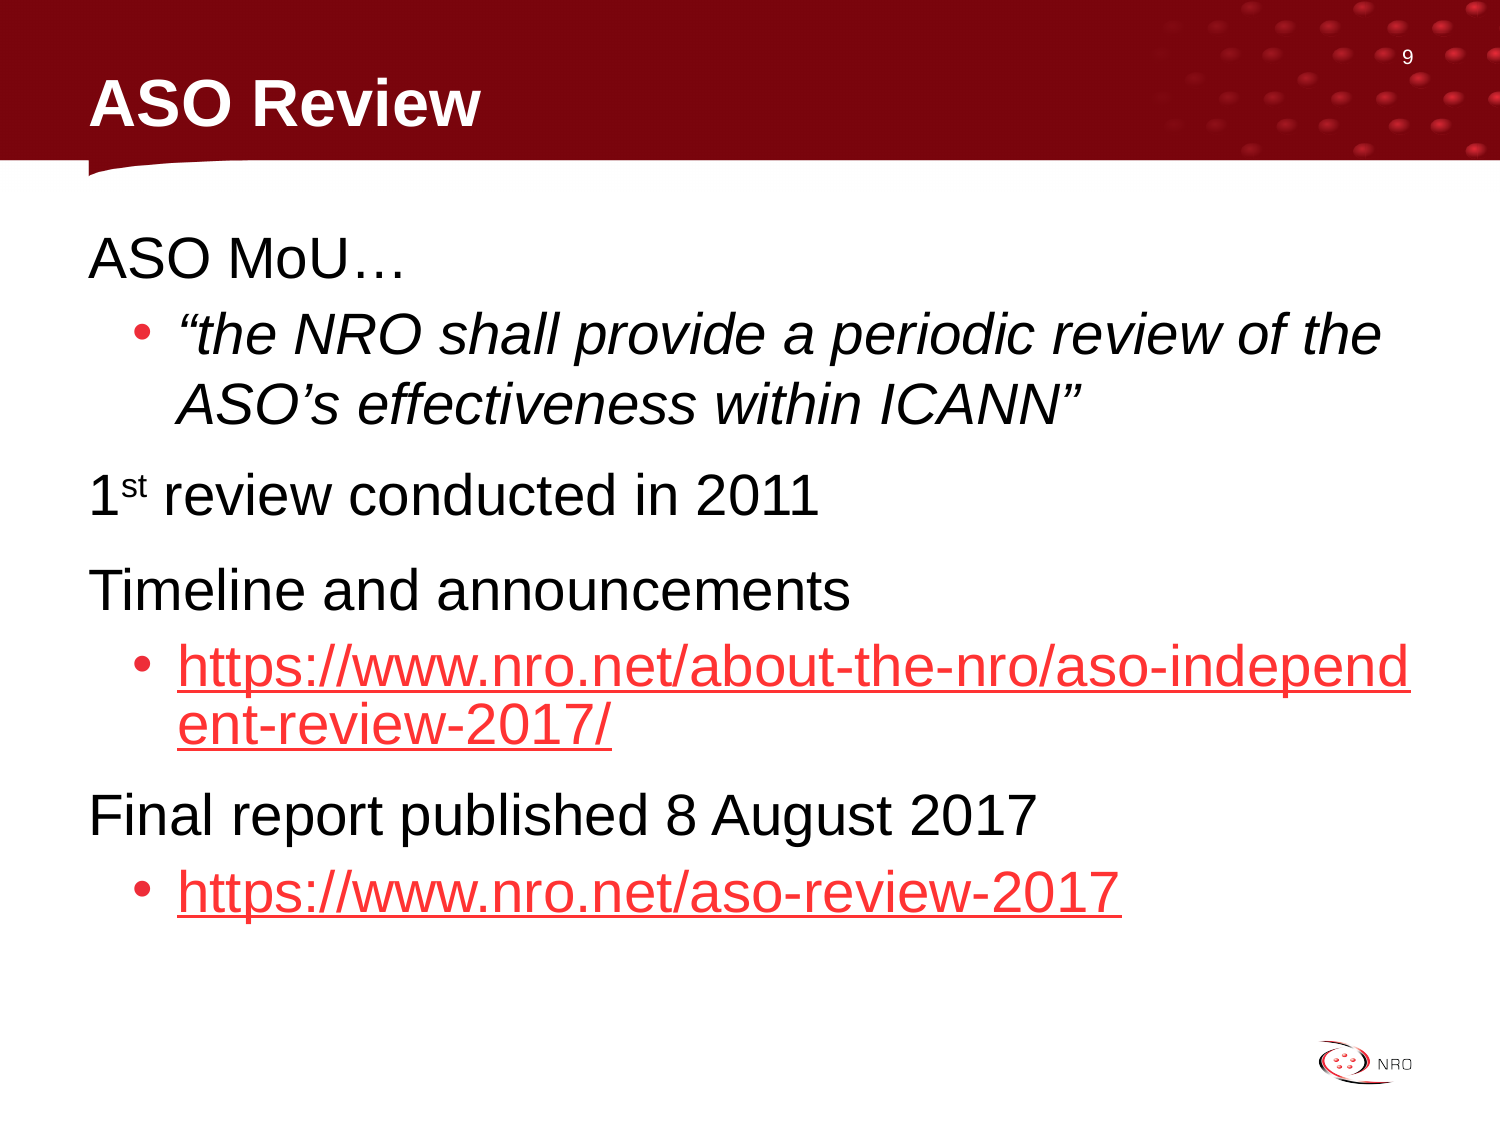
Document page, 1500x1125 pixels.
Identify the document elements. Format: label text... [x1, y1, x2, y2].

slide_number 9 [1349, 43, 1414, 68]
picture [1317, 1040, 1412, 1085]
picture [0, 0, 1500, 192]
list ASO MoU… “the NRO shall provide a periodic review of the ASO’s effectiveness within ICANN” 1st review conducted in 2011 Timeline and announcements https://www.nro.net/about-the-nro/aso-independent-review-2017/ Final report published 8 August 2017 https://www.nro.net/aso-review-2017 [88, 220, 1412, 1012]
title ASO Review [88, 76, 1412, 124]
